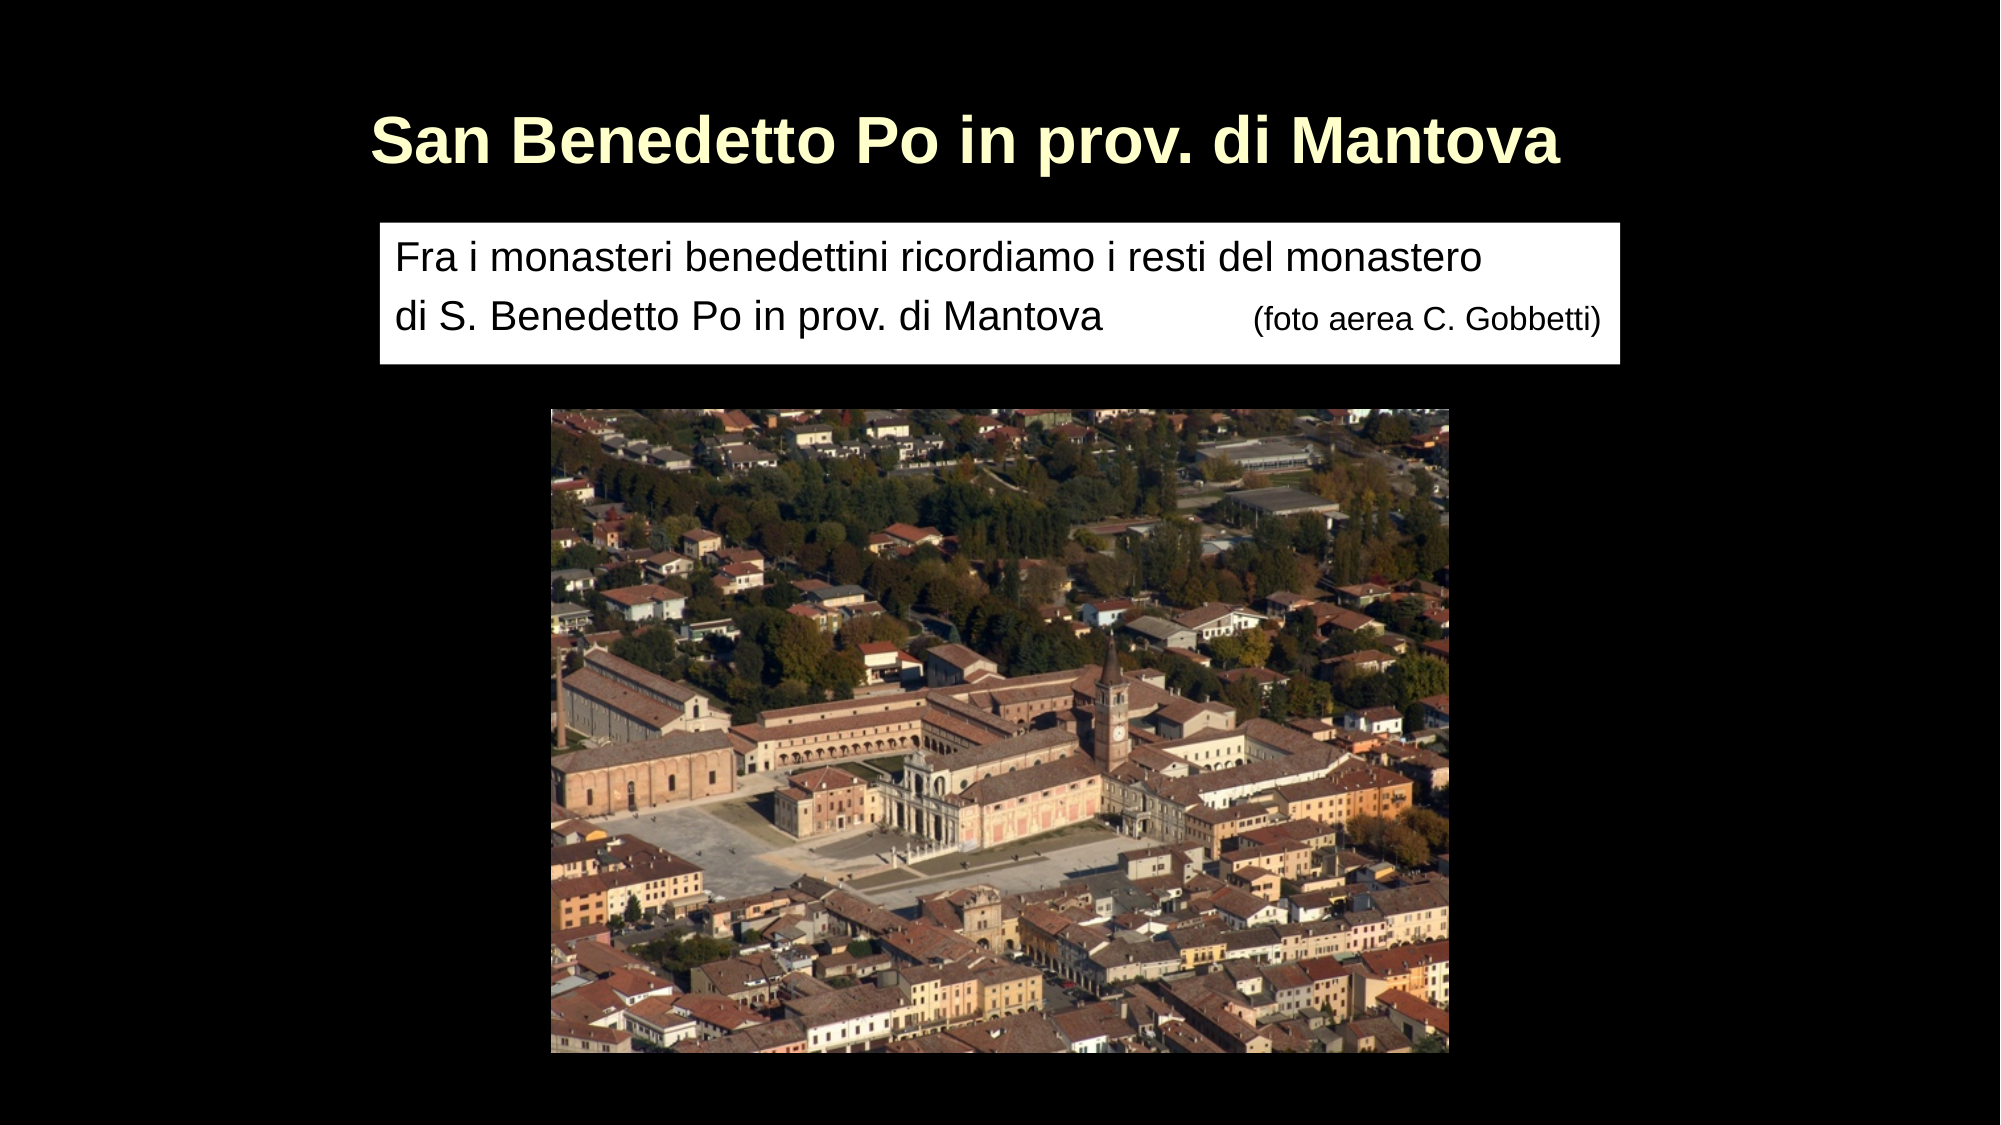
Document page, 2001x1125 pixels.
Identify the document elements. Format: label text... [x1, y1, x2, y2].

picture [550, 408, 1449, 1054]
title San Benedetto Po in prov. di Mantova [290, 54, 1642, 221]
list Fra i monasteri benedettini ricordiamo i resti del monastero di S. Benedetto Po in prov. di Mantova (foto aerea C. Gobbetti) [379, 222, 1621, 365]
